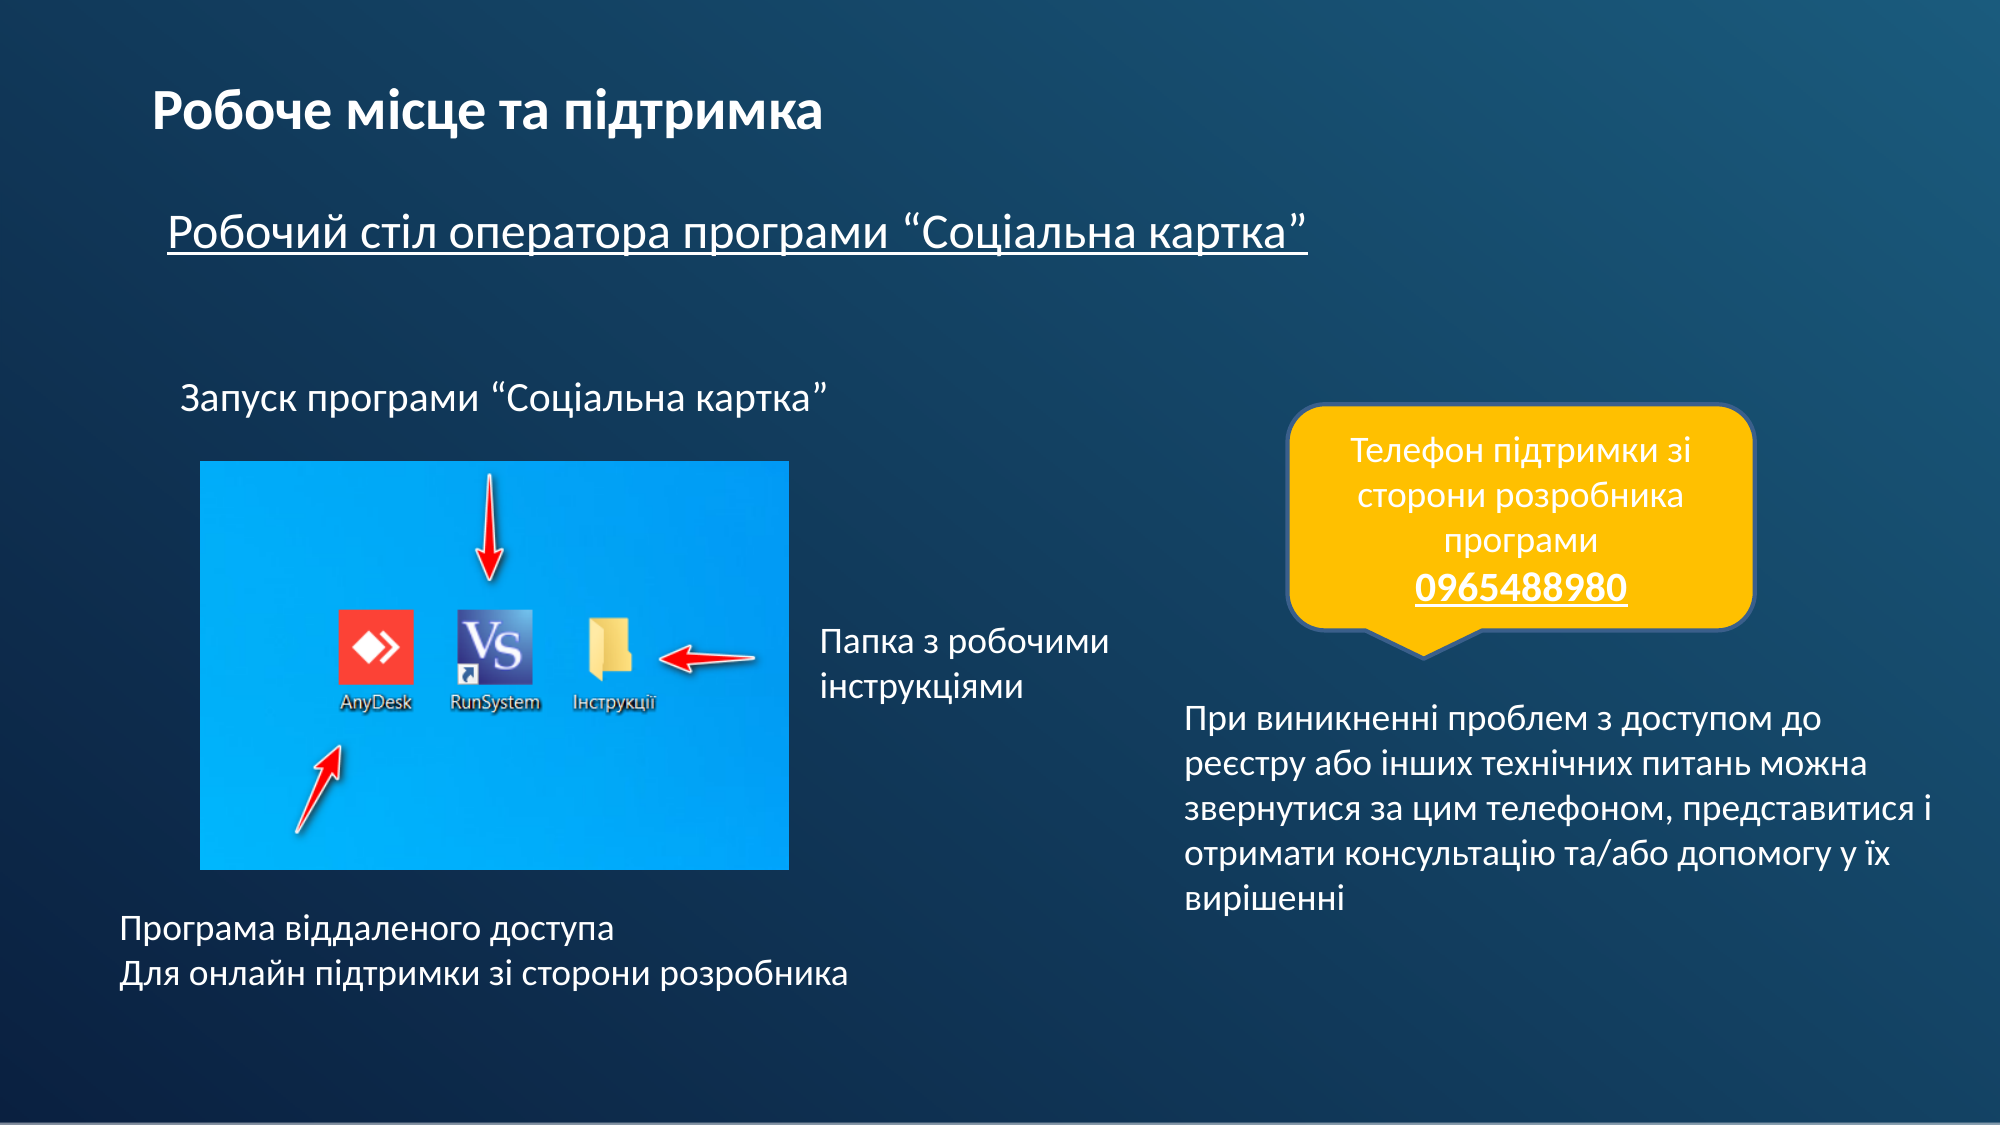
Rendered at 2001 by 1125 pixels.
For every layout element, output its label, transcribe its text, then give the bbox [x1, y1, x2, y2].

text_box Запуск програми “Соціальна картка” [165, 362, 844, 428]
text_box Програма віддаленого доступа Для онлайн підтримки зі сторони розробника [104, 895, 865, 1000]
title Робоче місце та підтримка [150, 69, 1830, 260]
picture [0, 0, 2000, 1125]
text_box При виникненні проблем з доступом до реєстру або інших технічних питань можна звернутися за цим телефоном, представитися і отримати консультацію та/або допомогу у їх вирішенні [1169, 685, 1962, 926]
text_box Папка з робочими інструкціями [804, 608, 1126, 714]
text_box Робочий стіл оператора програми “Соціальна картка” [152, 191, 1323, 266]
text_box Телефон підтримки зі сторони розробника програми 0965488980 [1285, 402, 1757, 661]
